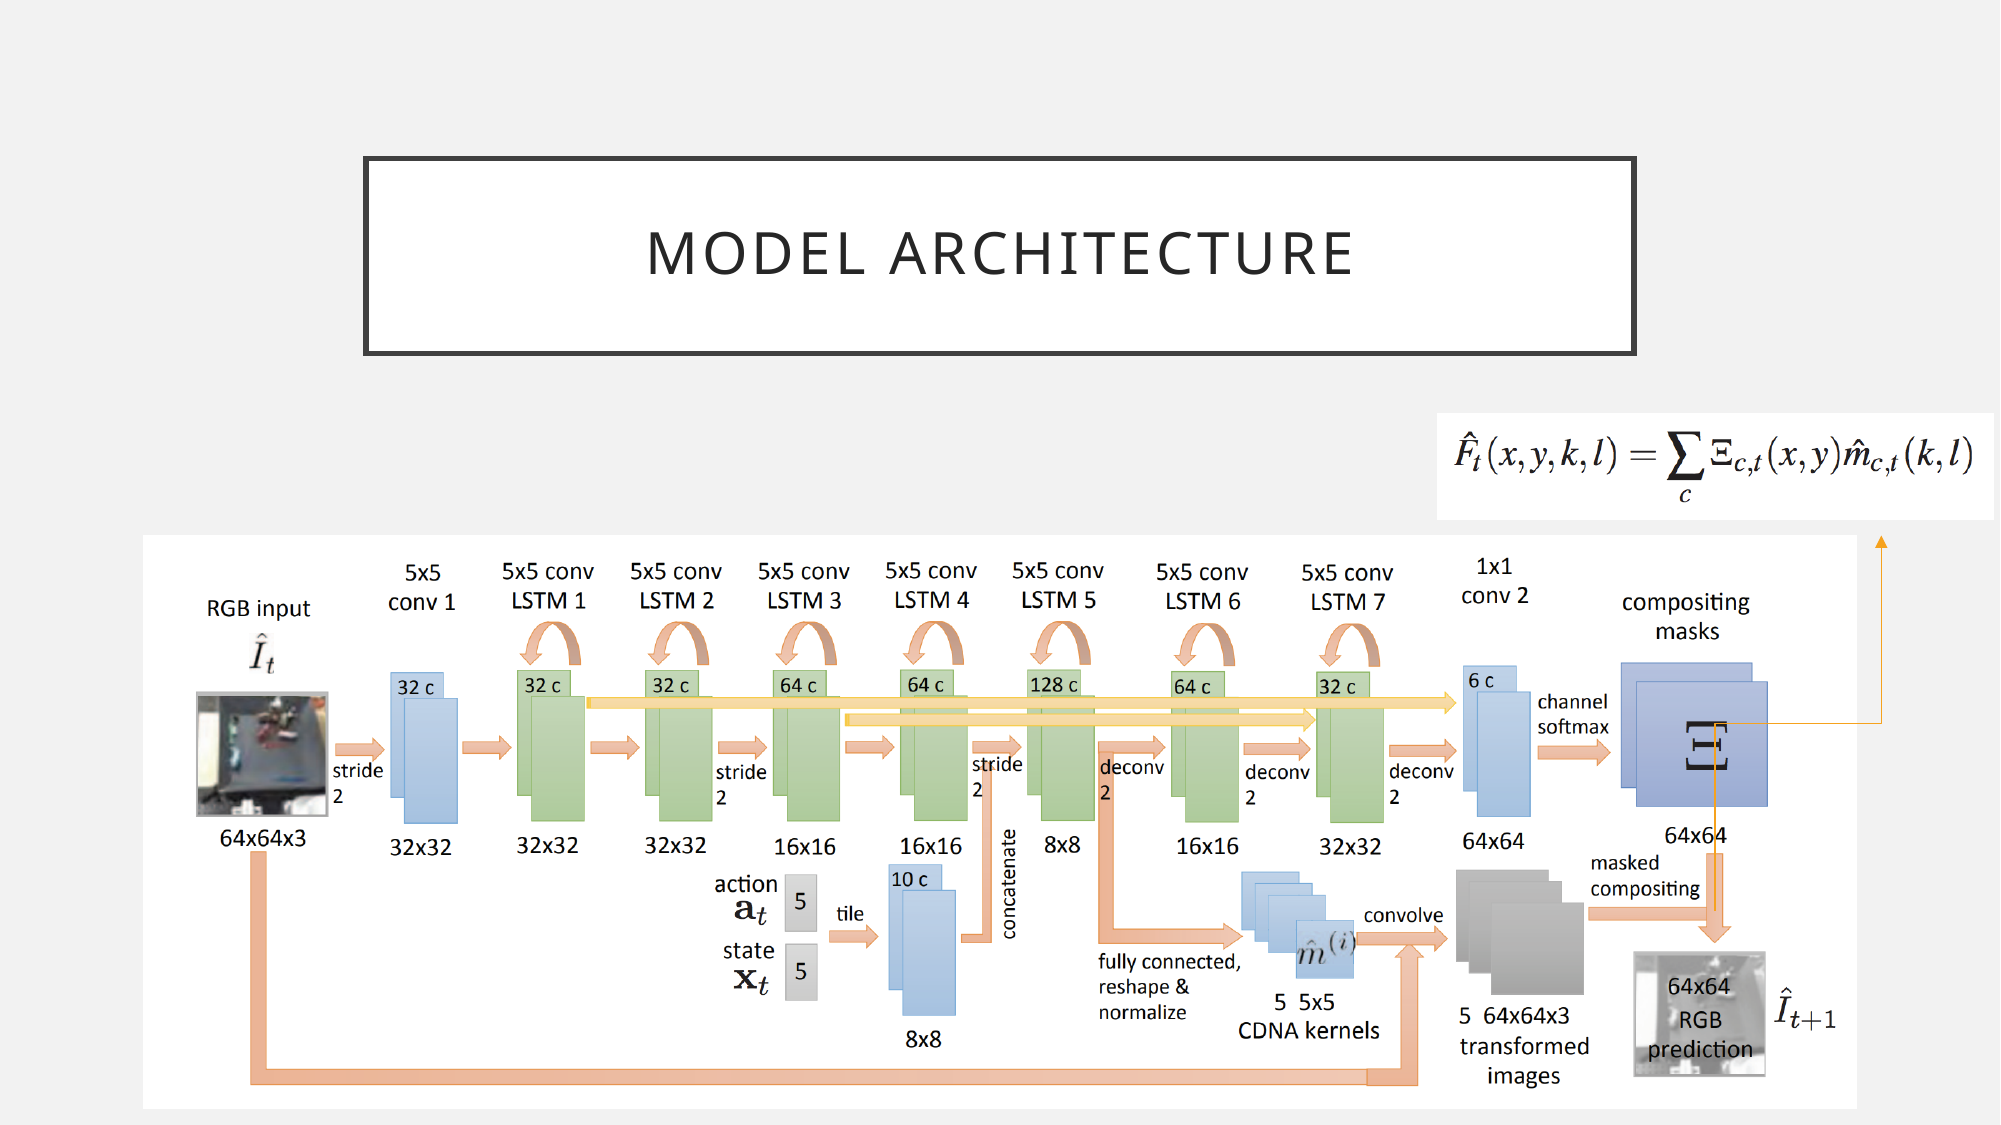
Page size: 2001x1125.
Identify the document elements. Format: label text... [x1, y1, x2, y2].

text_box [1610, 640, 1986, 807]
title Model ARCHITECTURE [363, 156, 1637, 356]
picture [1436, 413, 1994, 520]
picture [143, 535, 1857, 1109]
